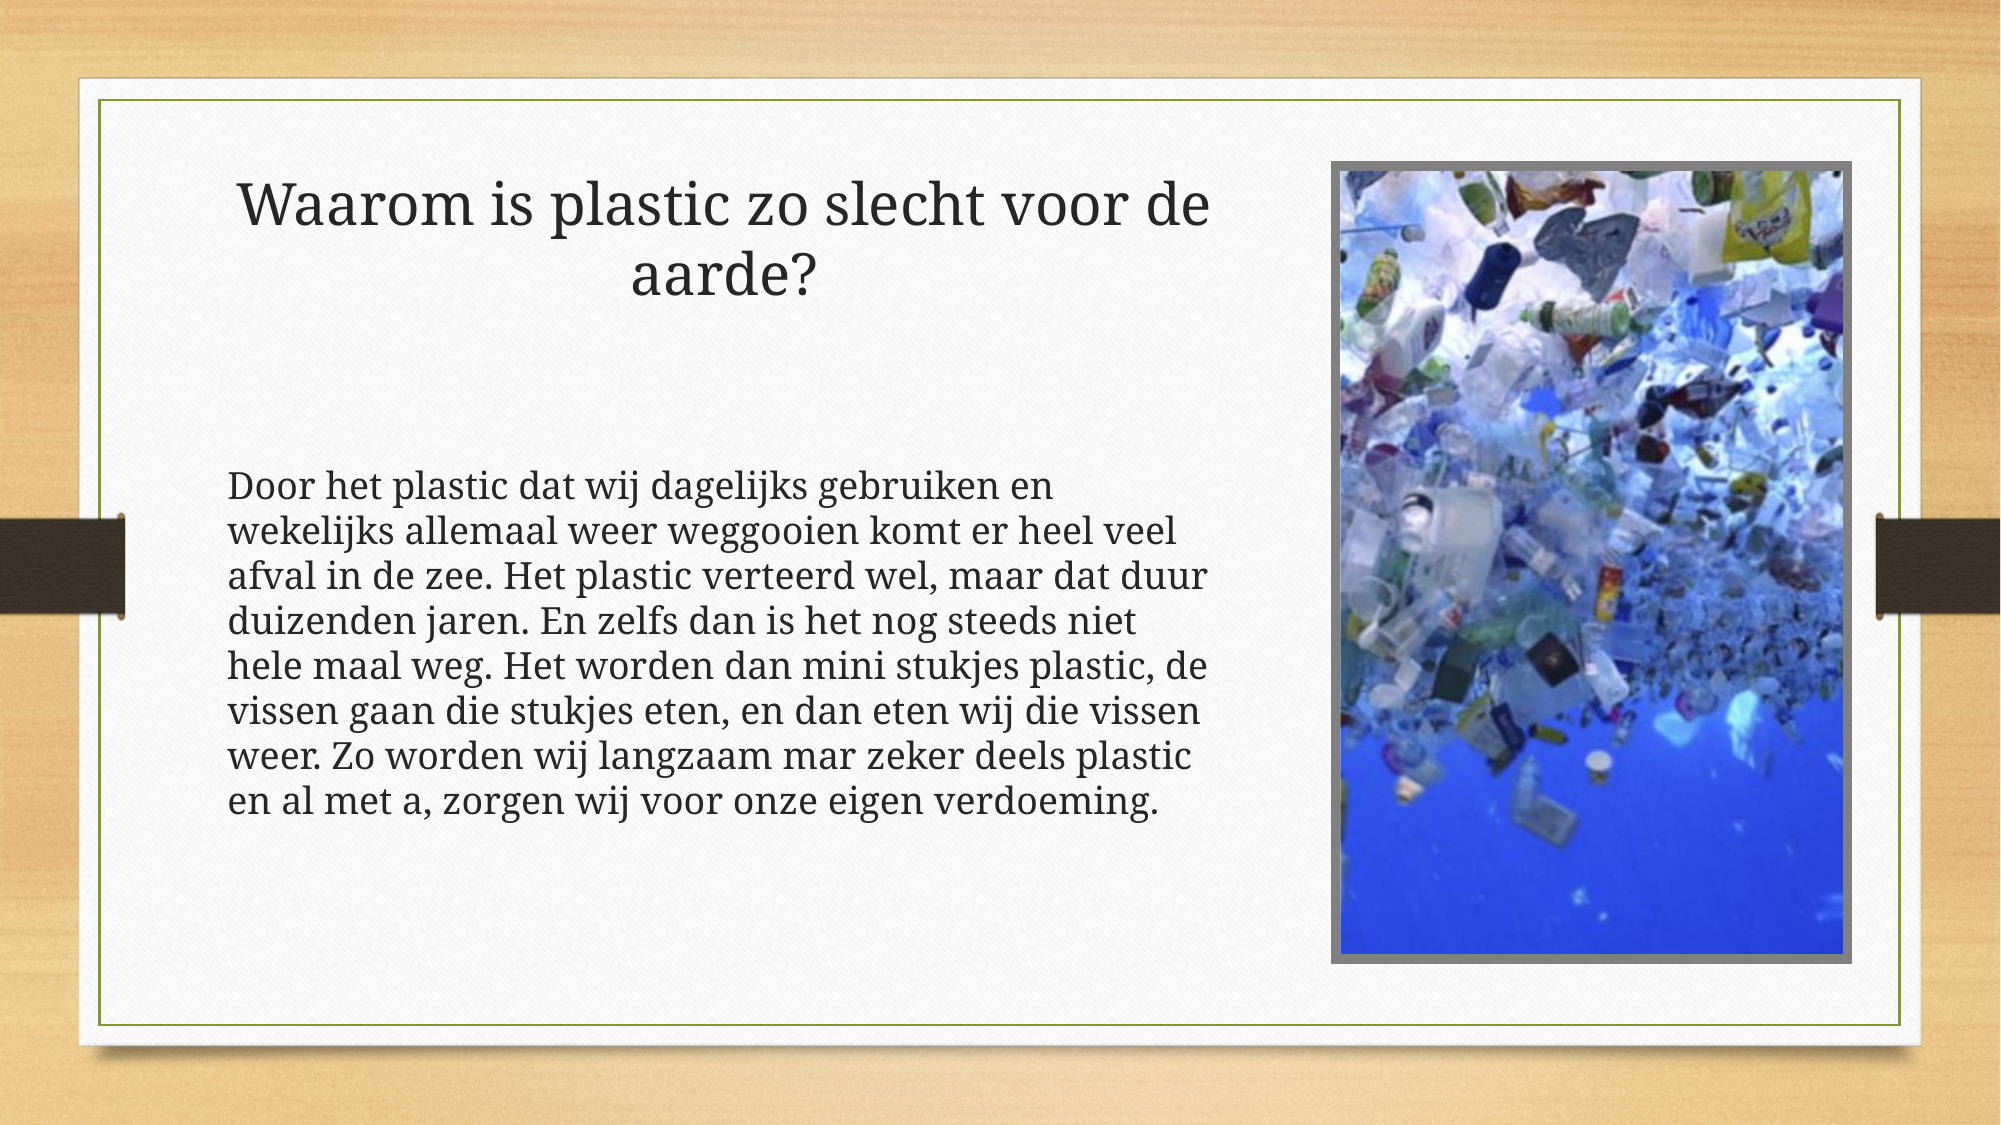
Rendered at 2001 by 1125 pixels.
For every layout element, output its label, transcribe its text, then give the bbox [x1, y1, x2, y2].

title Waarom is plastic zo slecht voor de aarde? [212, 216, 1237, 315]
picture [0, 0, 2001, 1125]
list Door het plastic dat wij dagelijks gebruiken en wekelijks allemaal weer weggooien komt er heel veel afval in de zee. Het plastic verteerd wel, maar dat duur duizenden jaren. En zelfs dan is het nog steeds niet hele maal weg. Het worden dan mini stukjes plastic, de vissen gaan die stukjes eten, en dan eten wij die vissen weer. Zo worden wij langzaam mar zeker deels plastic en al met a, zorgen wij voor onze eigen verdoeming. [212, 454, 1237, 977]
